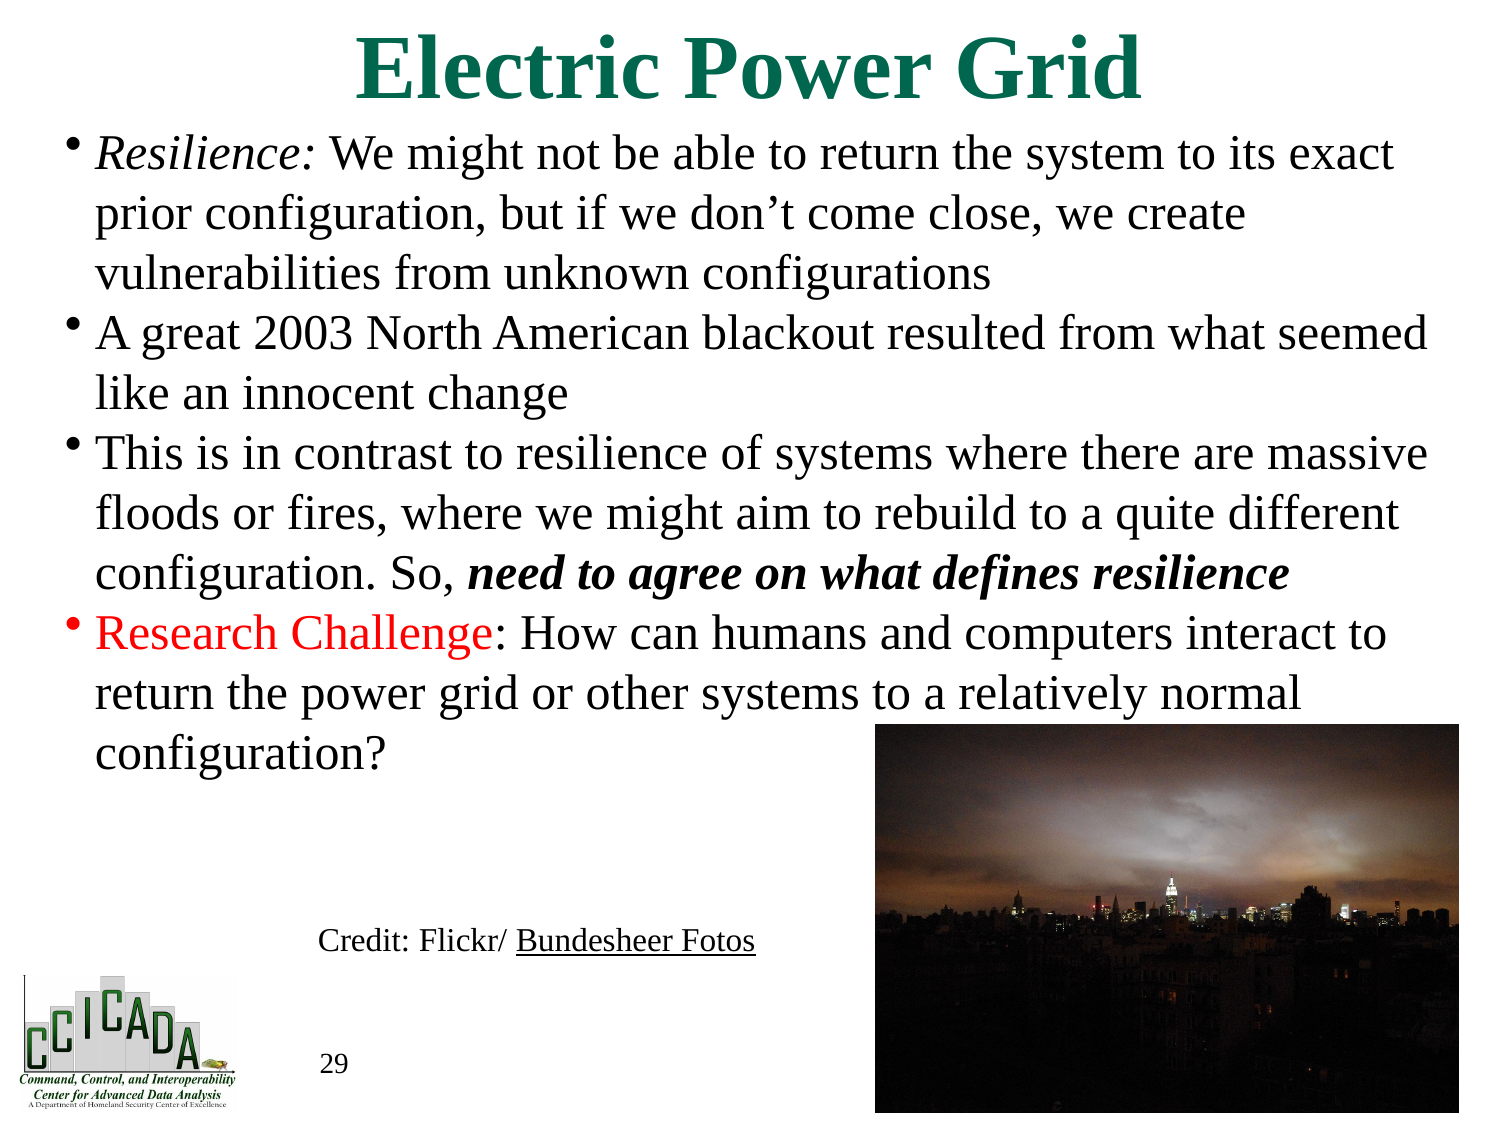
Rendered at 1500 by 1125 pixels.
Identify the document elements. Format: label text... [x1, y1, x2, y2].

picture [874, 724, 1459, 1113]
text_box Credit: Flickr/ Bundesheer Fotos [303, 911, 771, 966]
picture [19, 974, 238, 1113]
text_box Resilience: We might not be able to return the system to its exact prior configuration, but if we don’t come close, we create vulnerabilities from unknown configurations A great 2003 North American blackout resulted from what seemed like an innocent change This is in contrast to resilience of systems where there are massive floods or fires, where we might aim to rebuild to a quite different configuration. So, need to agree on what defines resilience Research Challenge: How can humans and computers interact to return the power grid or other systems to a relatively normal configuration? [50, 112, 1450, 1125]
text_box Electric Power Grid [37, 25, 1463, 124]
